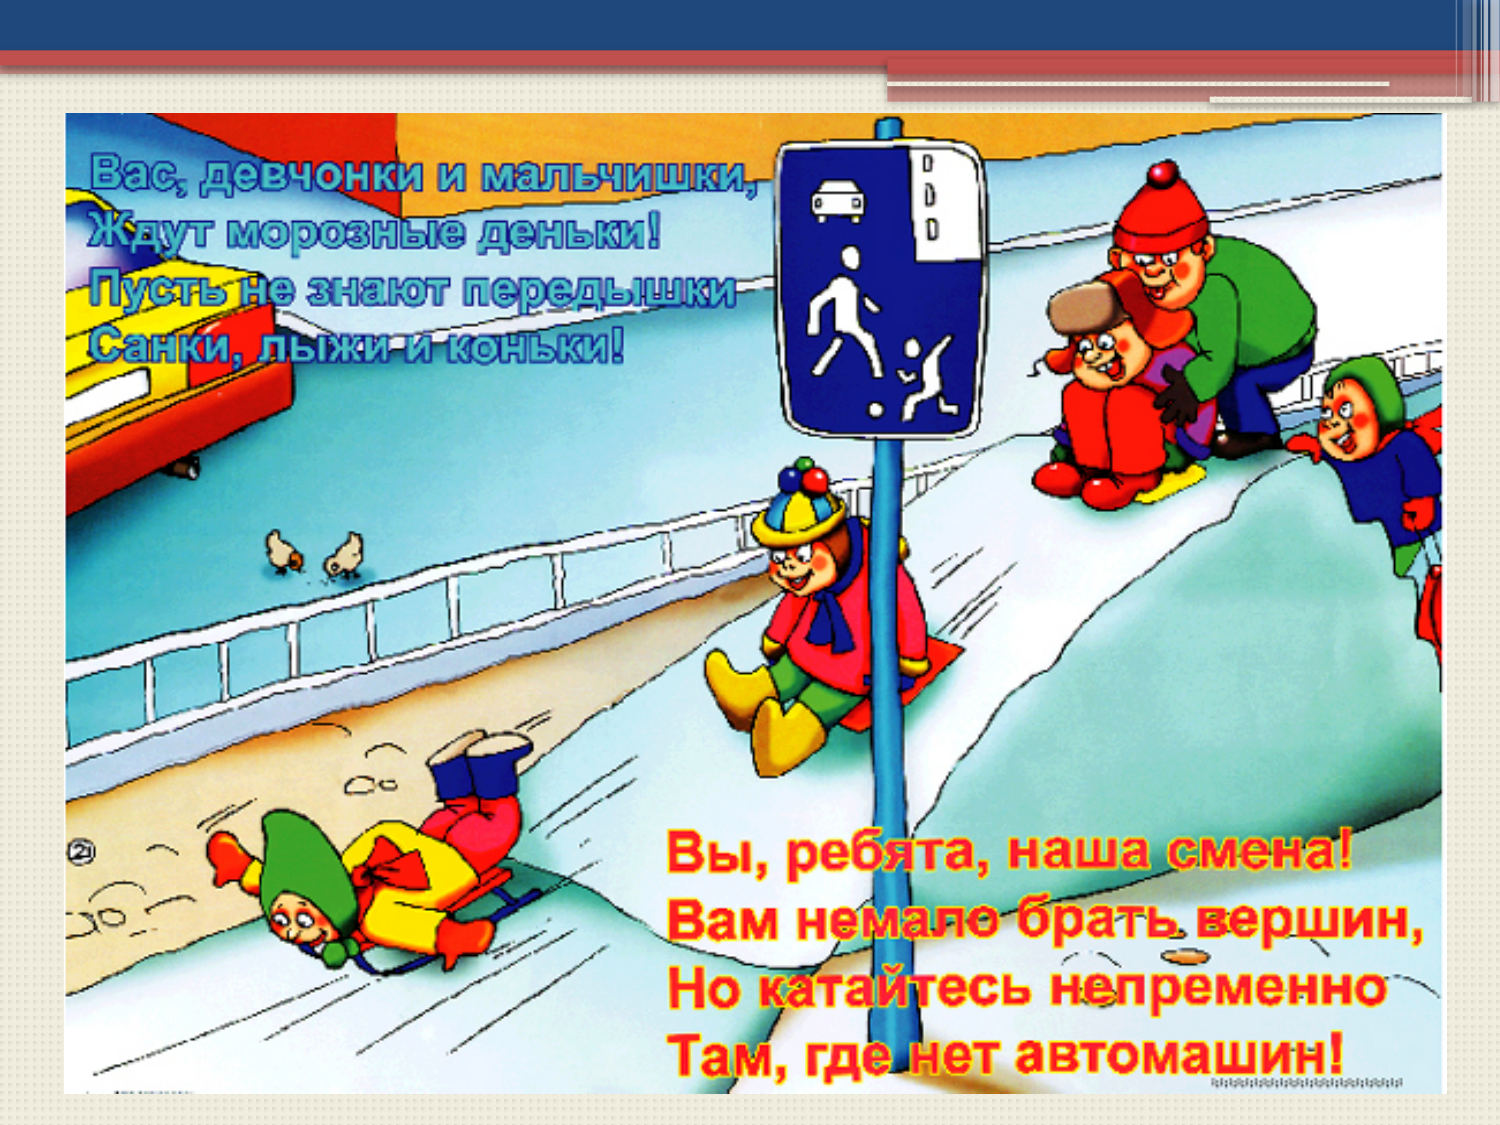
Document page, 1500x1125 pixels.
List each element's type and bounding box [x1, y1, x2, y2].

picture [64, 113, 1448, 1095]
